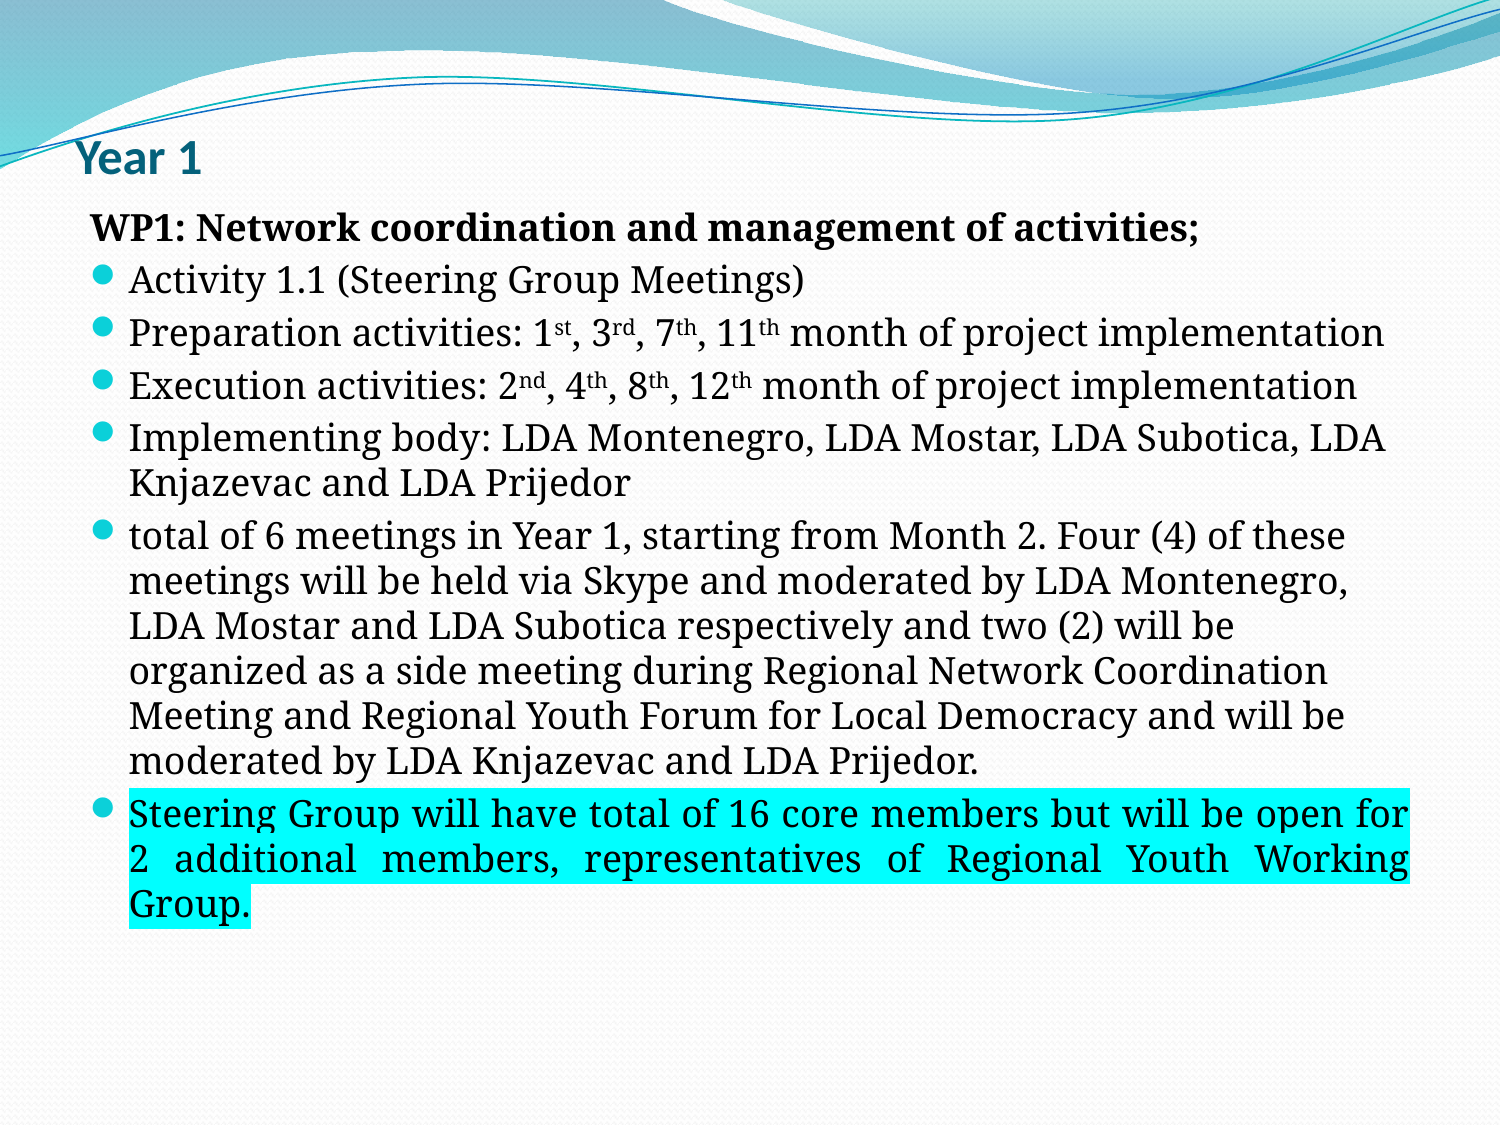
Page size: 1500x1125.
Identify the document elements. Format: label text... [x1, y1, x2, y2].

title Year 1 [75, 115, 1425, 185]
list WP1: Network coordination and management of activities; Activity 1.1 (Steering Group Meetings) Preparation activities: 1st, 3rd, 7th, 11th month of project implementation Execution activities: 2nd, 4th, 8th, 12th month of project implementation Implementing body: LDA Montenegro, LDA Mostar, LDA Subotica, LDA Knjazevac and LDA Prijedor total of 6 meetings in Year 1, starting from Month 2. Four (4) of these meetings will be held via Skype and moderated by LDA Montenegro, LDA Mostar and LDA Subotica respectively and two (2) will be organized as a side meeting during Regional Network Coordination Meeting and Regional Youth Forum for Local Democracy and will be moderated by LDA Knjazevac and LDA Prijedor. Steering Group will have total of 16 core members but will be open for 2 additional members, representatives of Regional Youth Working Group. [75, 196, 1425, 1038]
